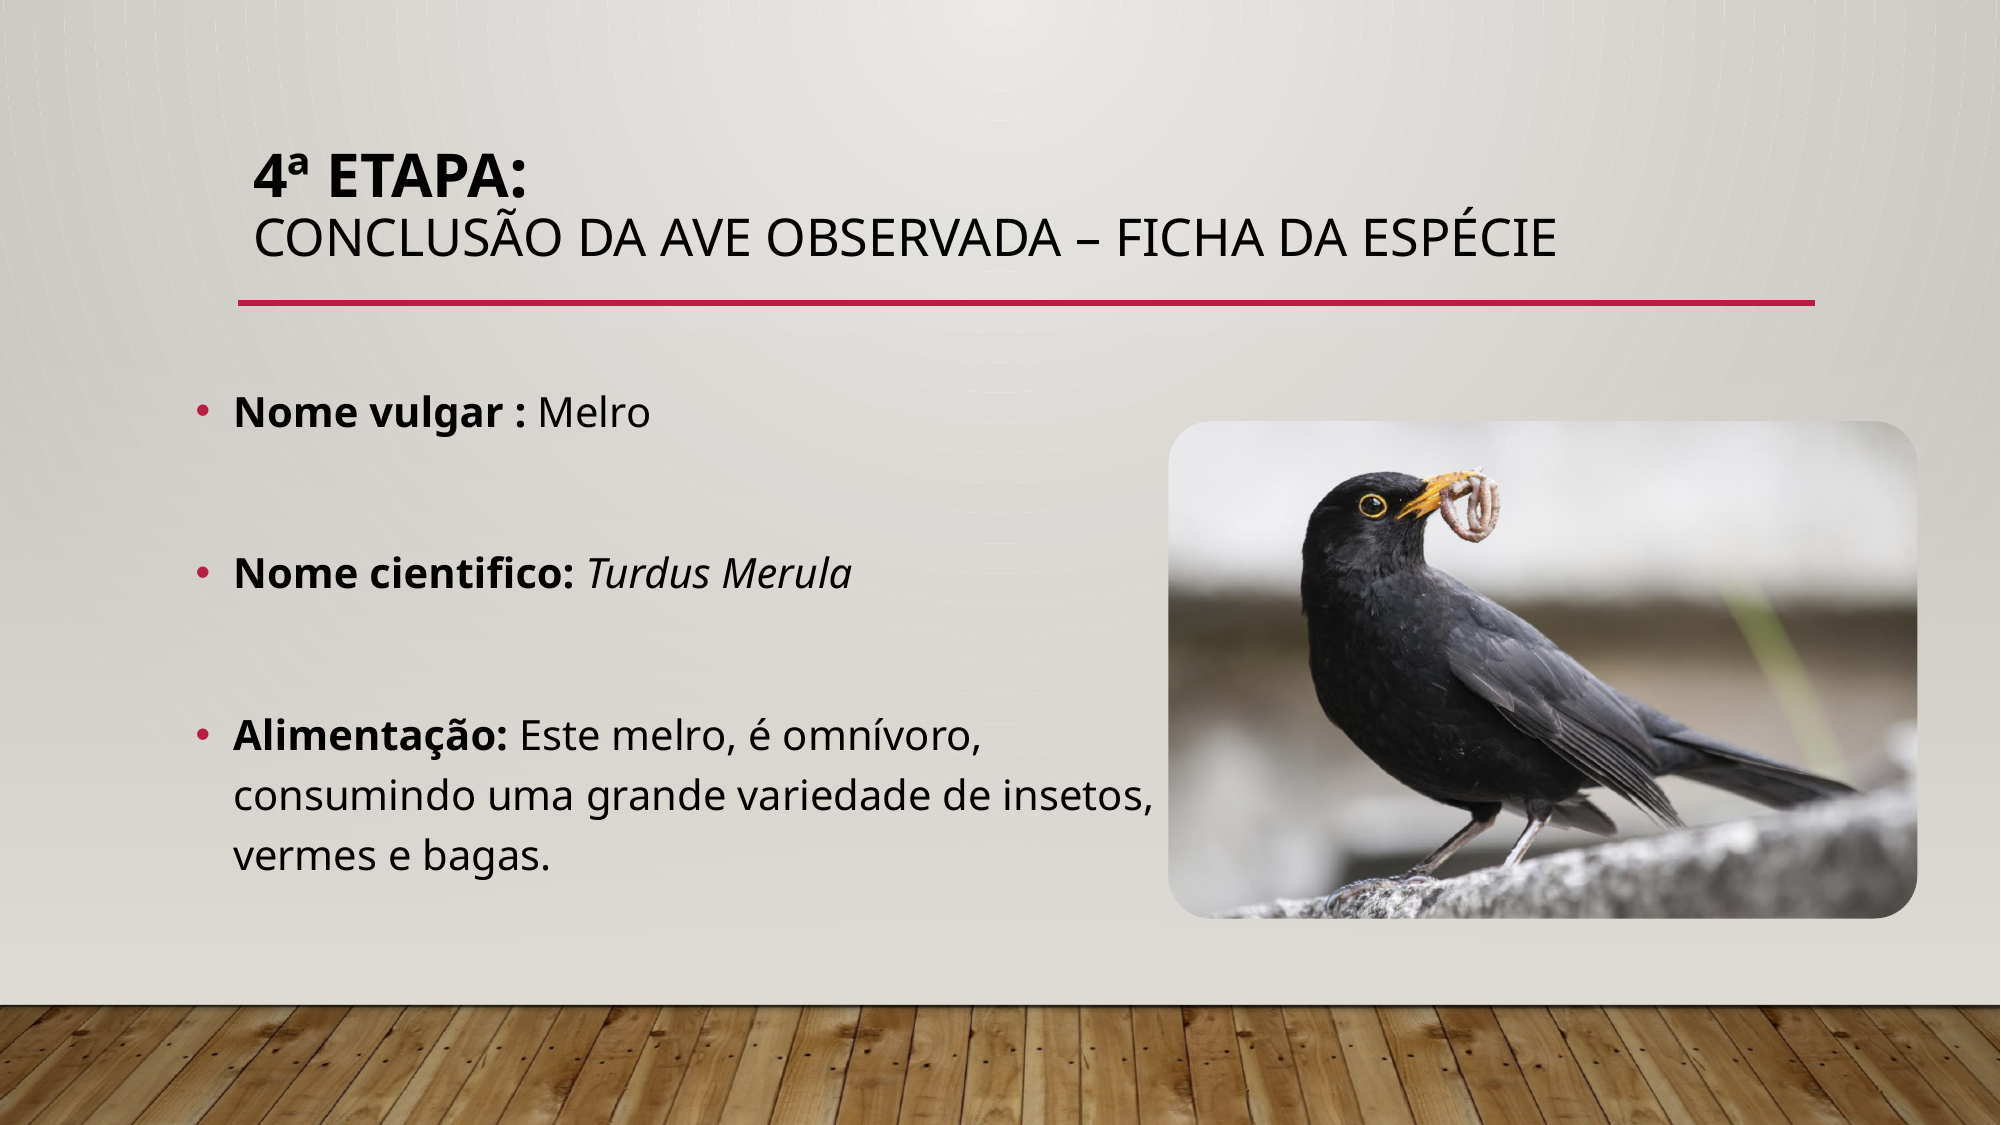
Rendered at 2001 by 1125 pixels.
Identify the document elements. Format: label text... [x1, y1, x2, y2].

picture [1168, 420, 1918, 919]
picture [0, 1005, 2000, 1125]
list Nome vulgar : Melro Nome cientifico: Turdus Merula Alimentação: Este melro, é omnívoro, consumindo uma grande variedade de insetos, vermes e bagas. [180, 367, 1194, 1094]
title 4ª ETAPA: conclusão da ave observada – ficha da espécie [238, 131, 1814, 305]
